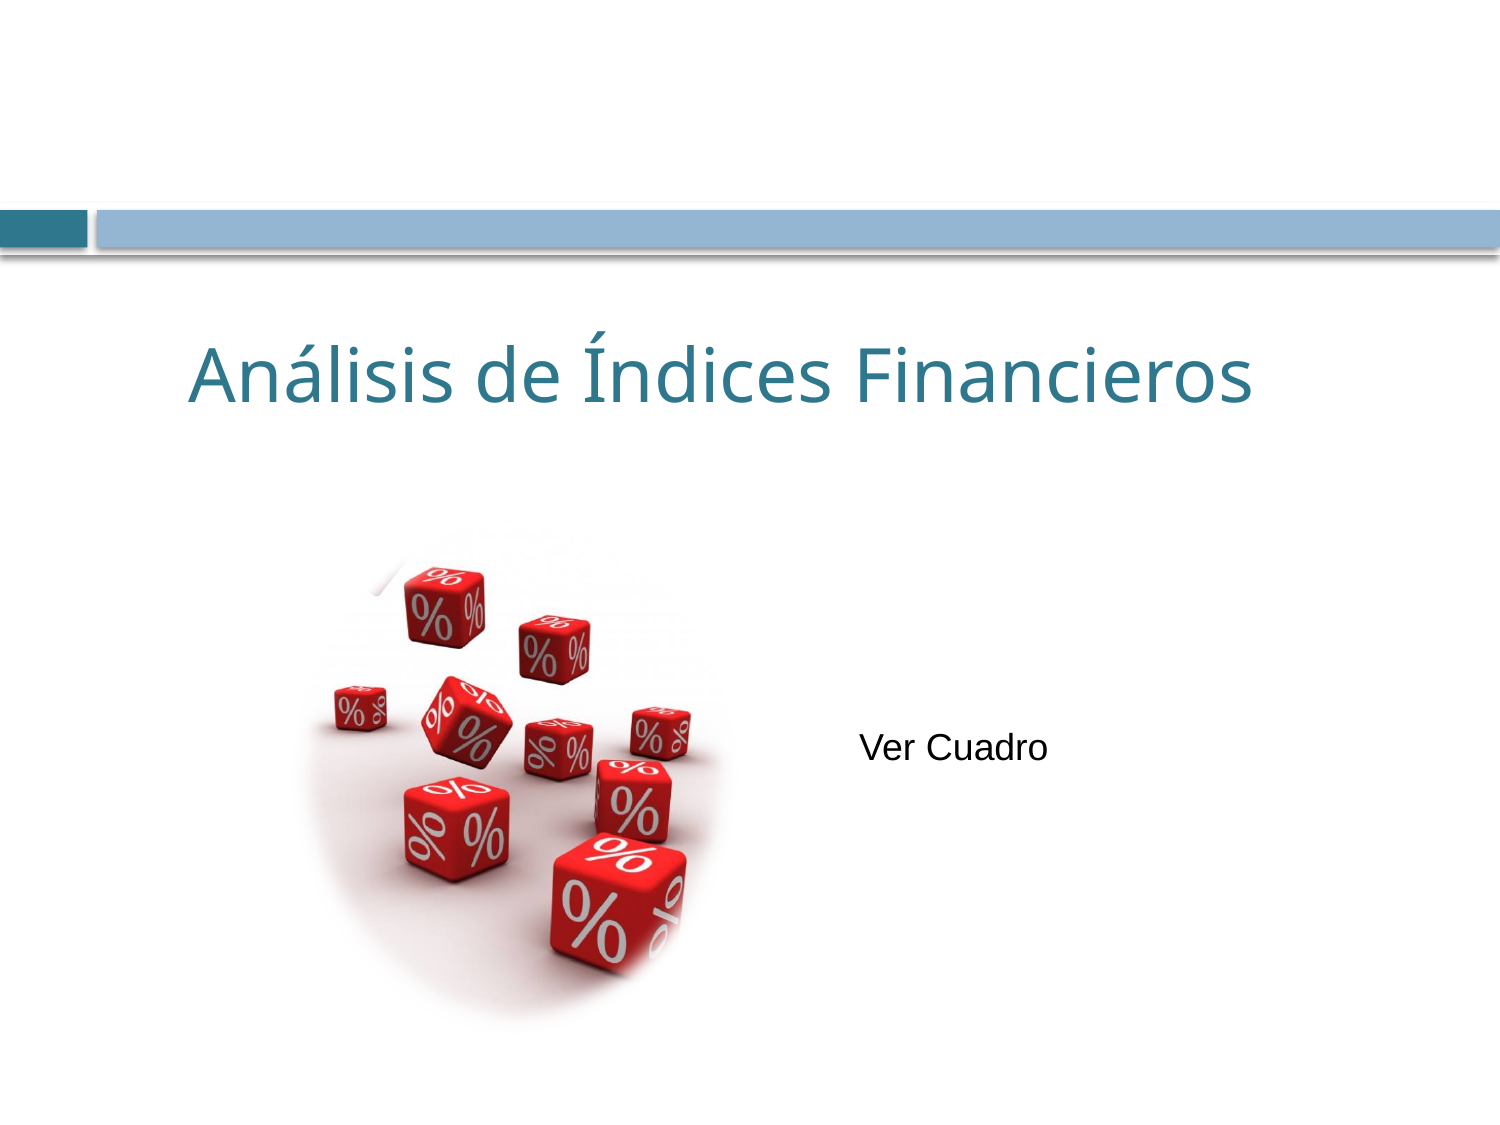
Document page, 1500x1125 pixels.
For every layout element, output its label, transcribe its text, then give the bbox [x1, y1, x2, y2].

picture [288, 516, 739, 1037]
text_box Ver Cuadro [844, 715, 1069, 776]
title Análisis de Índices Financieros [53, 290, 1391, 454]
